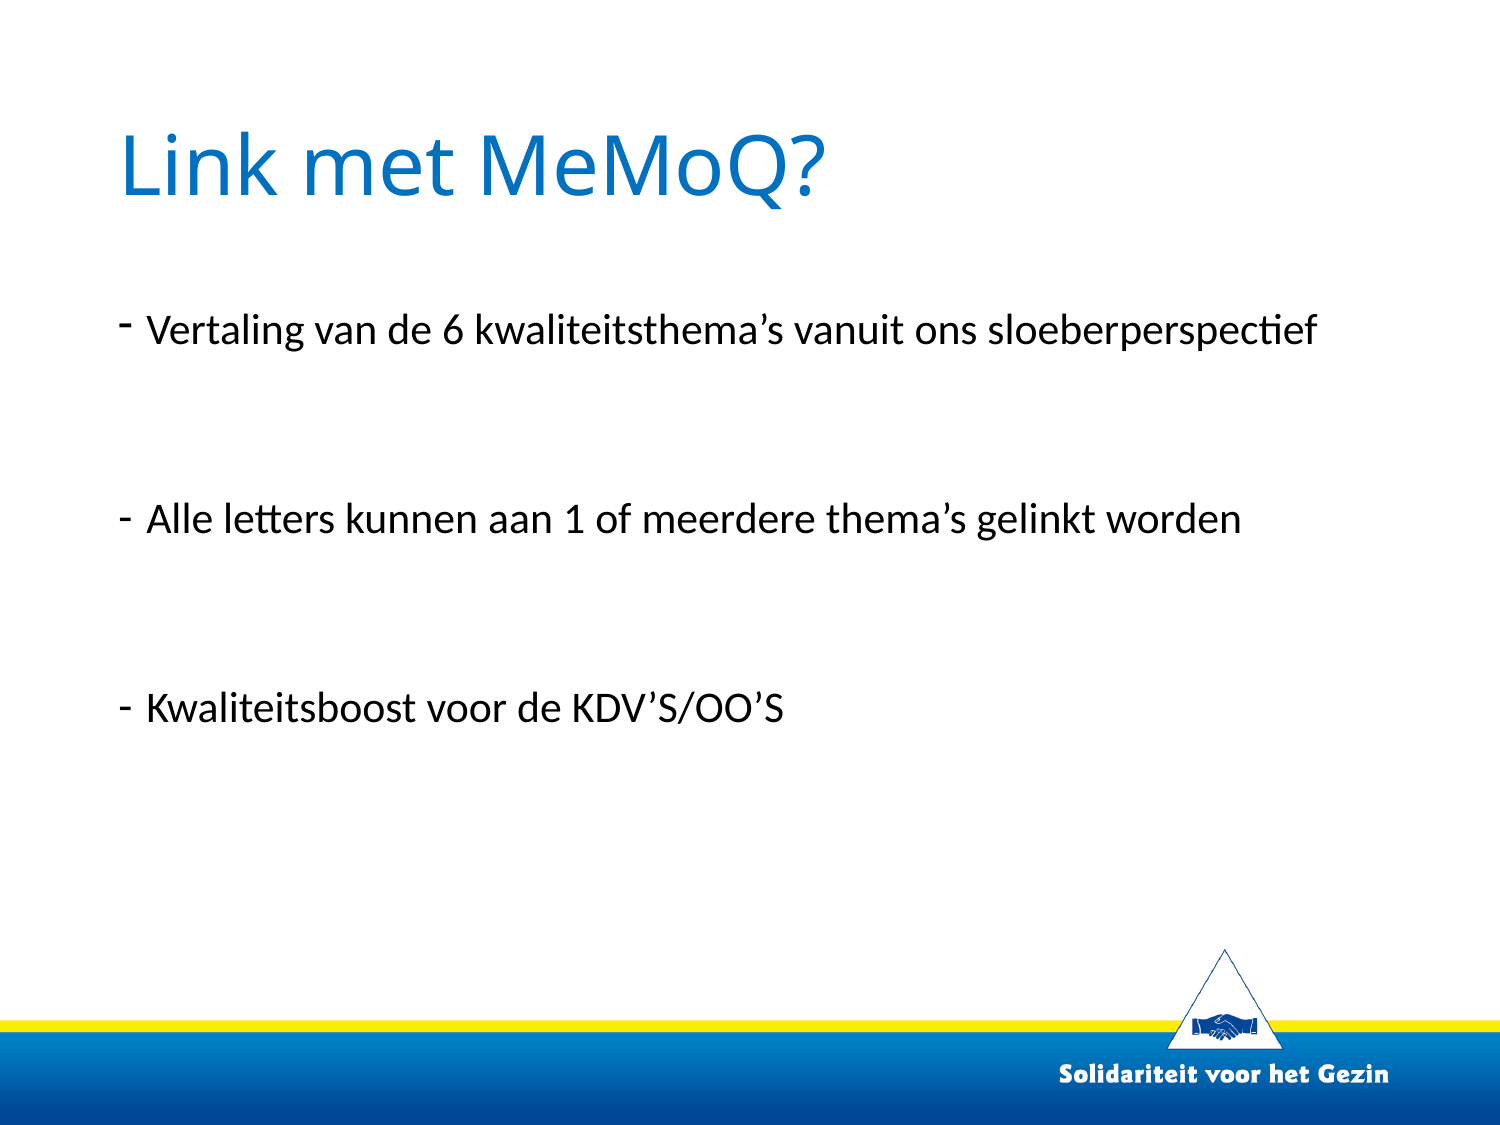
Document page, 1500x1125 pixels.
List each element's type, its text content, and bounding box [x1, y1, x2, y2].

picture [0, 0, 1500, 1125]
title Link met MeMoQ? [103, 59, 1397, 278]
list Vertaling van de 6 kwaliteitsthema’s vanuit ons sloeberperspectief Alle letters kunnen aan 1 of meerdere thema’s gelinkt worden Kwaliteitsboost voor de KDV’S/OO’S [103, 299, 1397, 1014]
